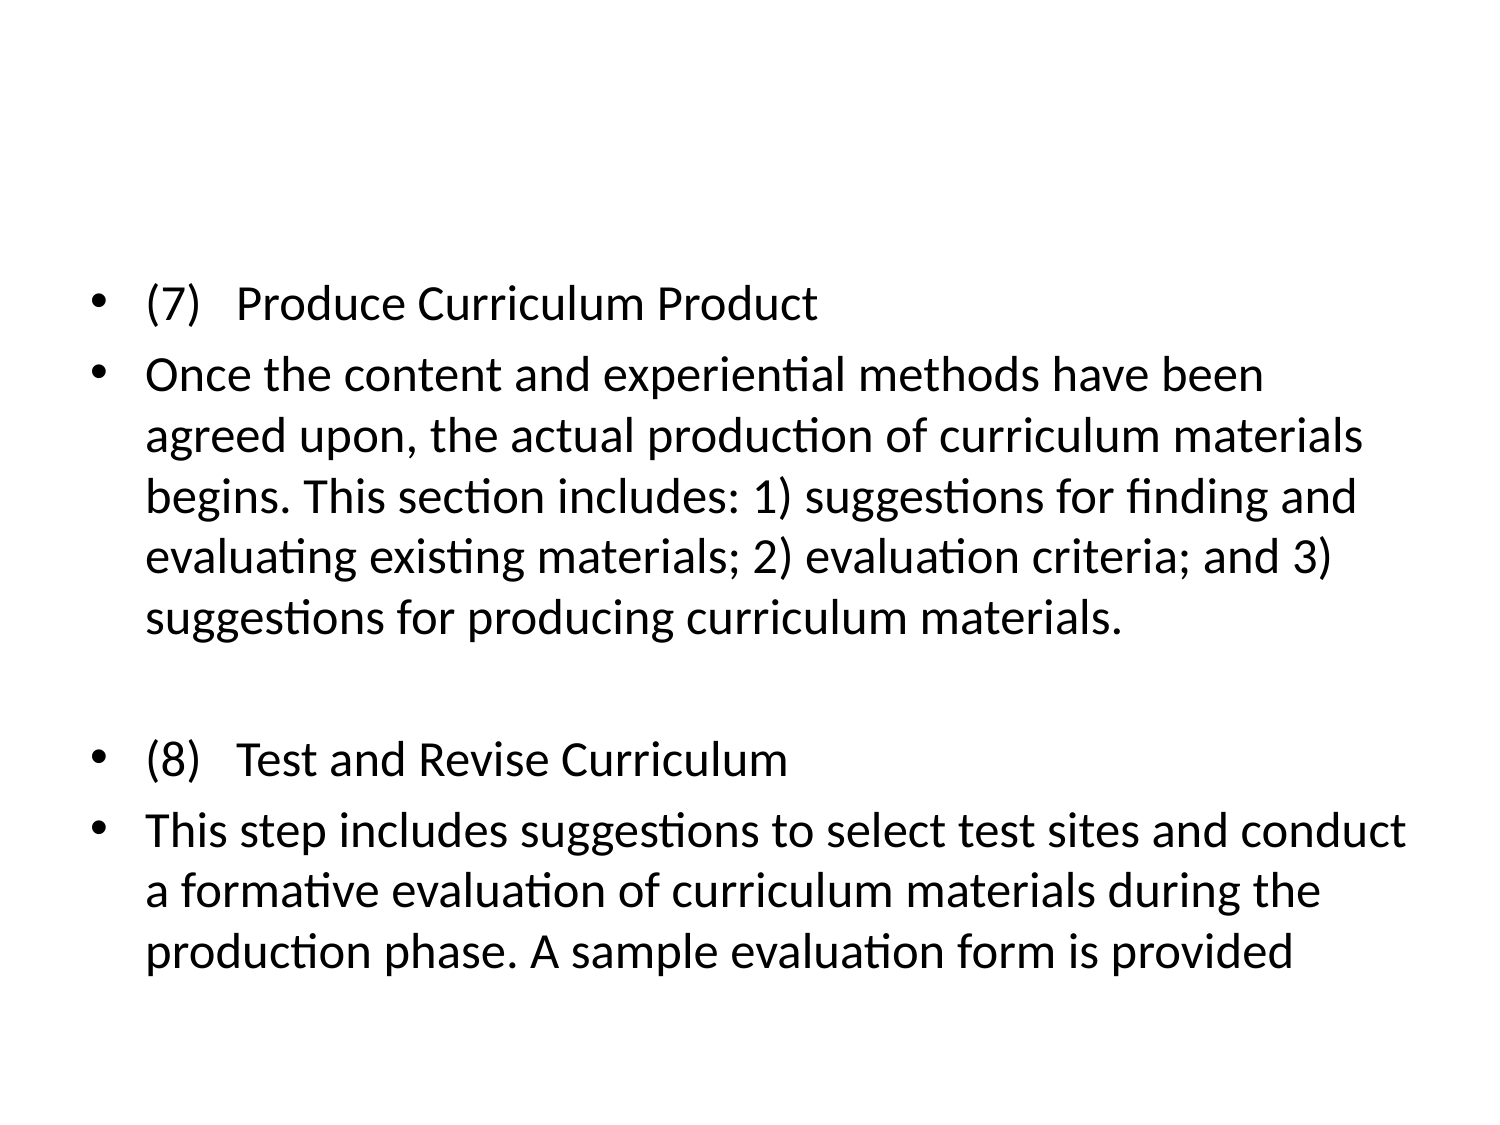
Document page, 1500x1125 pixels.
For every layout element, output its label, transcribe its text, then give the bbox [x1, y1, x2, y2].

list (7) Produce Curriculum Product Once the content and experiential methods have been agreed upon, the actual production of curriculum materials begins. This section includes: 1) suggestions for finding and evaluating existing materials; 2) evaluation criteria; and 3) suggestions for producing curriculum materials. (8) Test and Revise Curriculum This step includes suggestions to select test sites and conduct a formative evaluation of curriculum materials during the production phase. A sample evaluation form is provided [75, 262, 1425, 1005]
